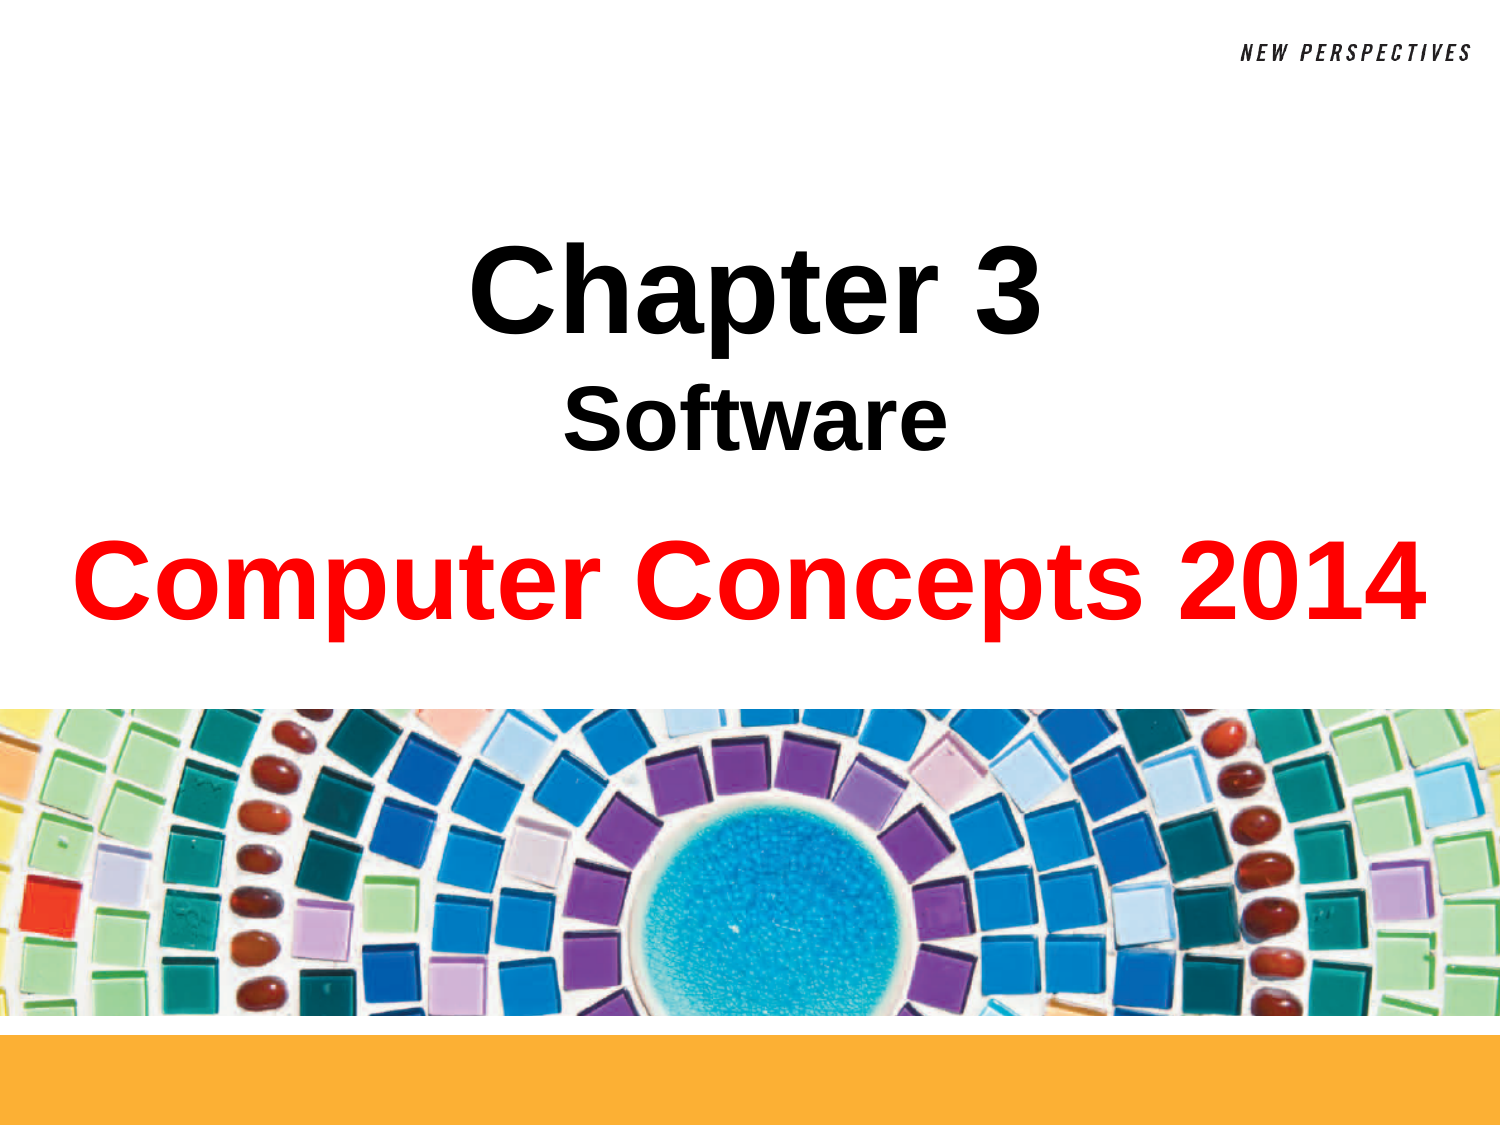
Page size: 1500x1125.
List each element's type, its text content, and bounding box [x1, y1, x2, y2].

title Chapter 3 Software [118, 217, 1394, 460]
picture [1237, 37, 1475, 67]
